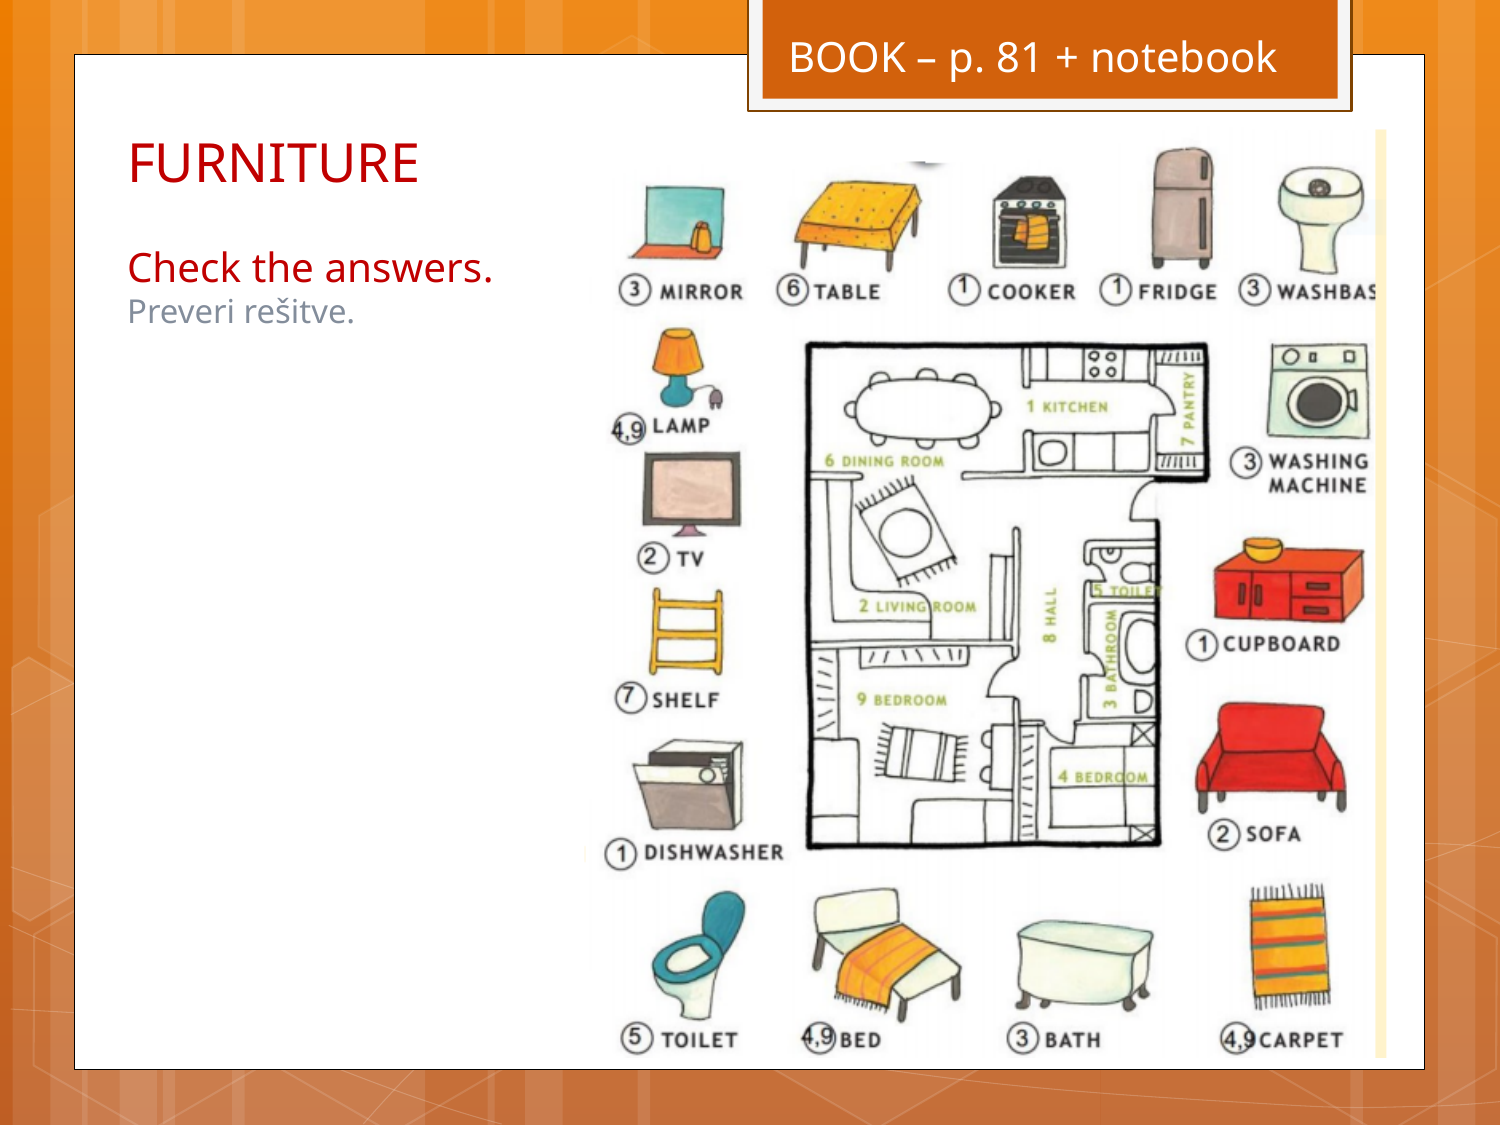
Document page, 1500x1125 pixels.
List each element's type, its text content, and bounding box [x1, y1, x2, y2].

picture [584, 125, 1387, 1058]
title FURNITURE Check the answers. Preveri rešitve. [112, 56, 1265, 338]
text_box BOOK – p. 81 + notebook [773, 23, 1412, 89]
